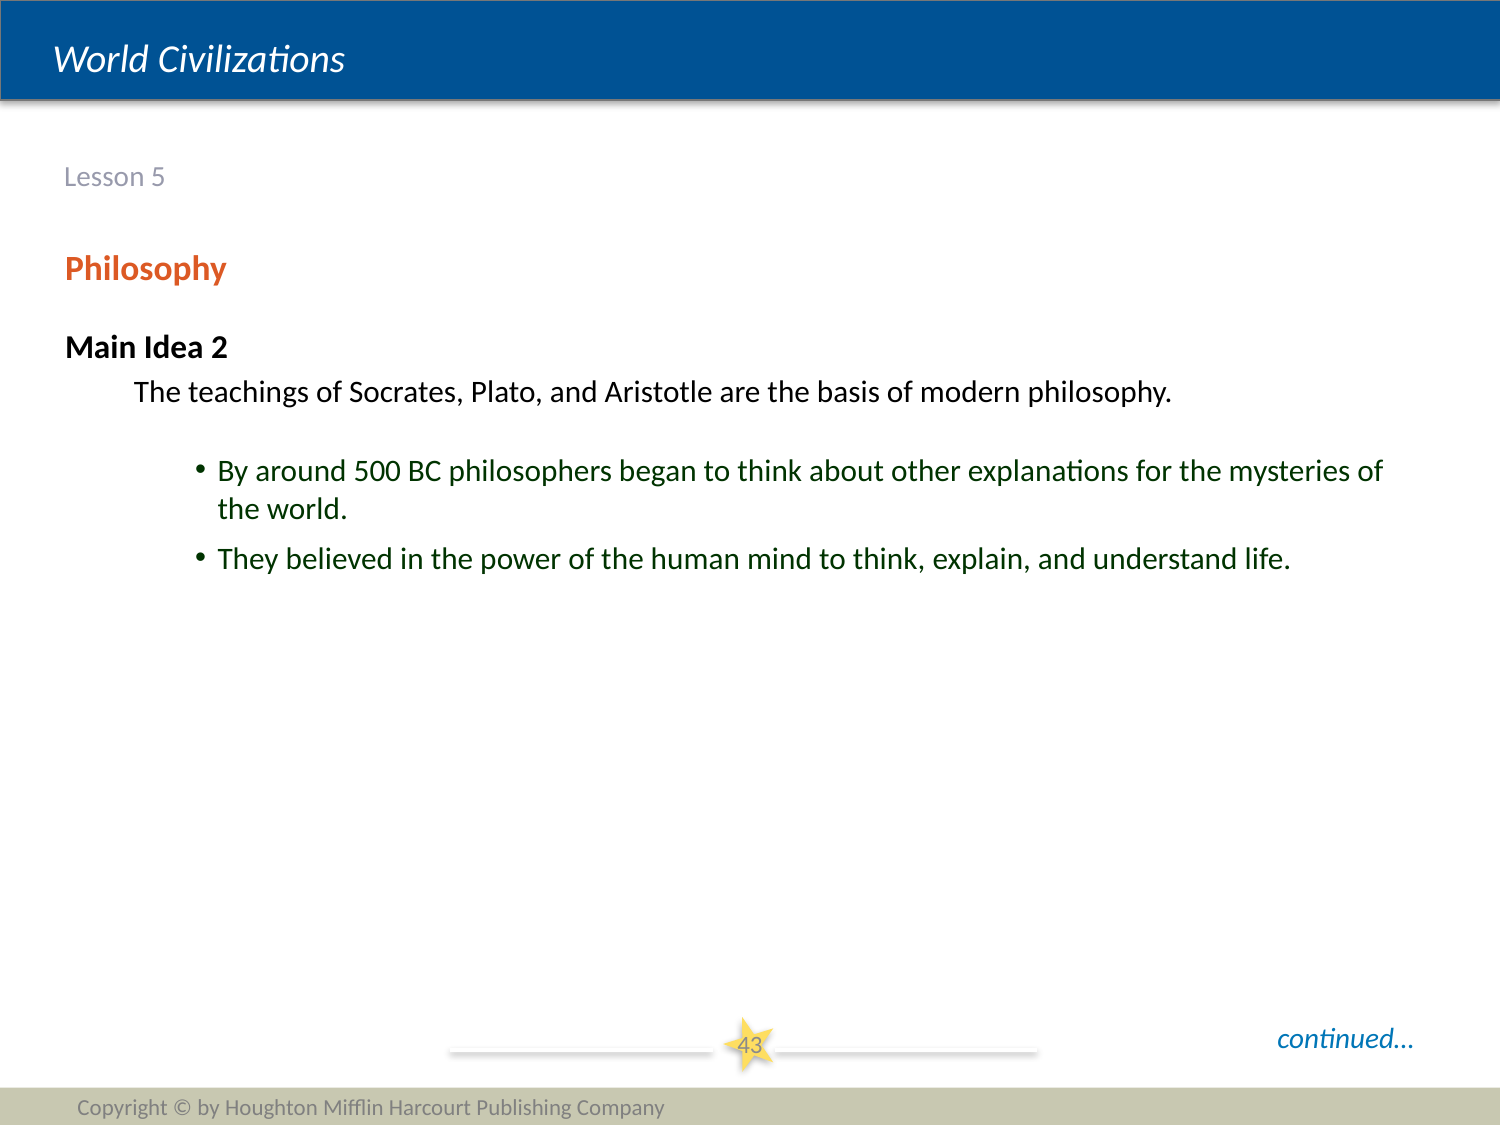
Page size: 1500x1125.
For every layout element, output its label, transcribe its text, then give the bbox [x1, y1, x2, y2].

list Main Idea 2 The teachings of Socrates, Plato, and Aristotle are the basis of modern philosophy. [50, 318, 1450, 443]
list By around 500 BC philosophers began to think about other explanations for the mysteries of the world. They believed in the power of the human mind to think, explain, and understand life. [112, 443, 1438, 918]
slide_number 43 [575, 1025, 925, 1063]
text_box continued… [1262, 1012, 1450, 1063]
footer Copyright © by Houghton Mifflin Harcourt Publishing Company [62, 1087, 975, 1125]
list Philosophy [50, 237, 990, 303]
title Lesson 5 [49, 149, 438, 200]
